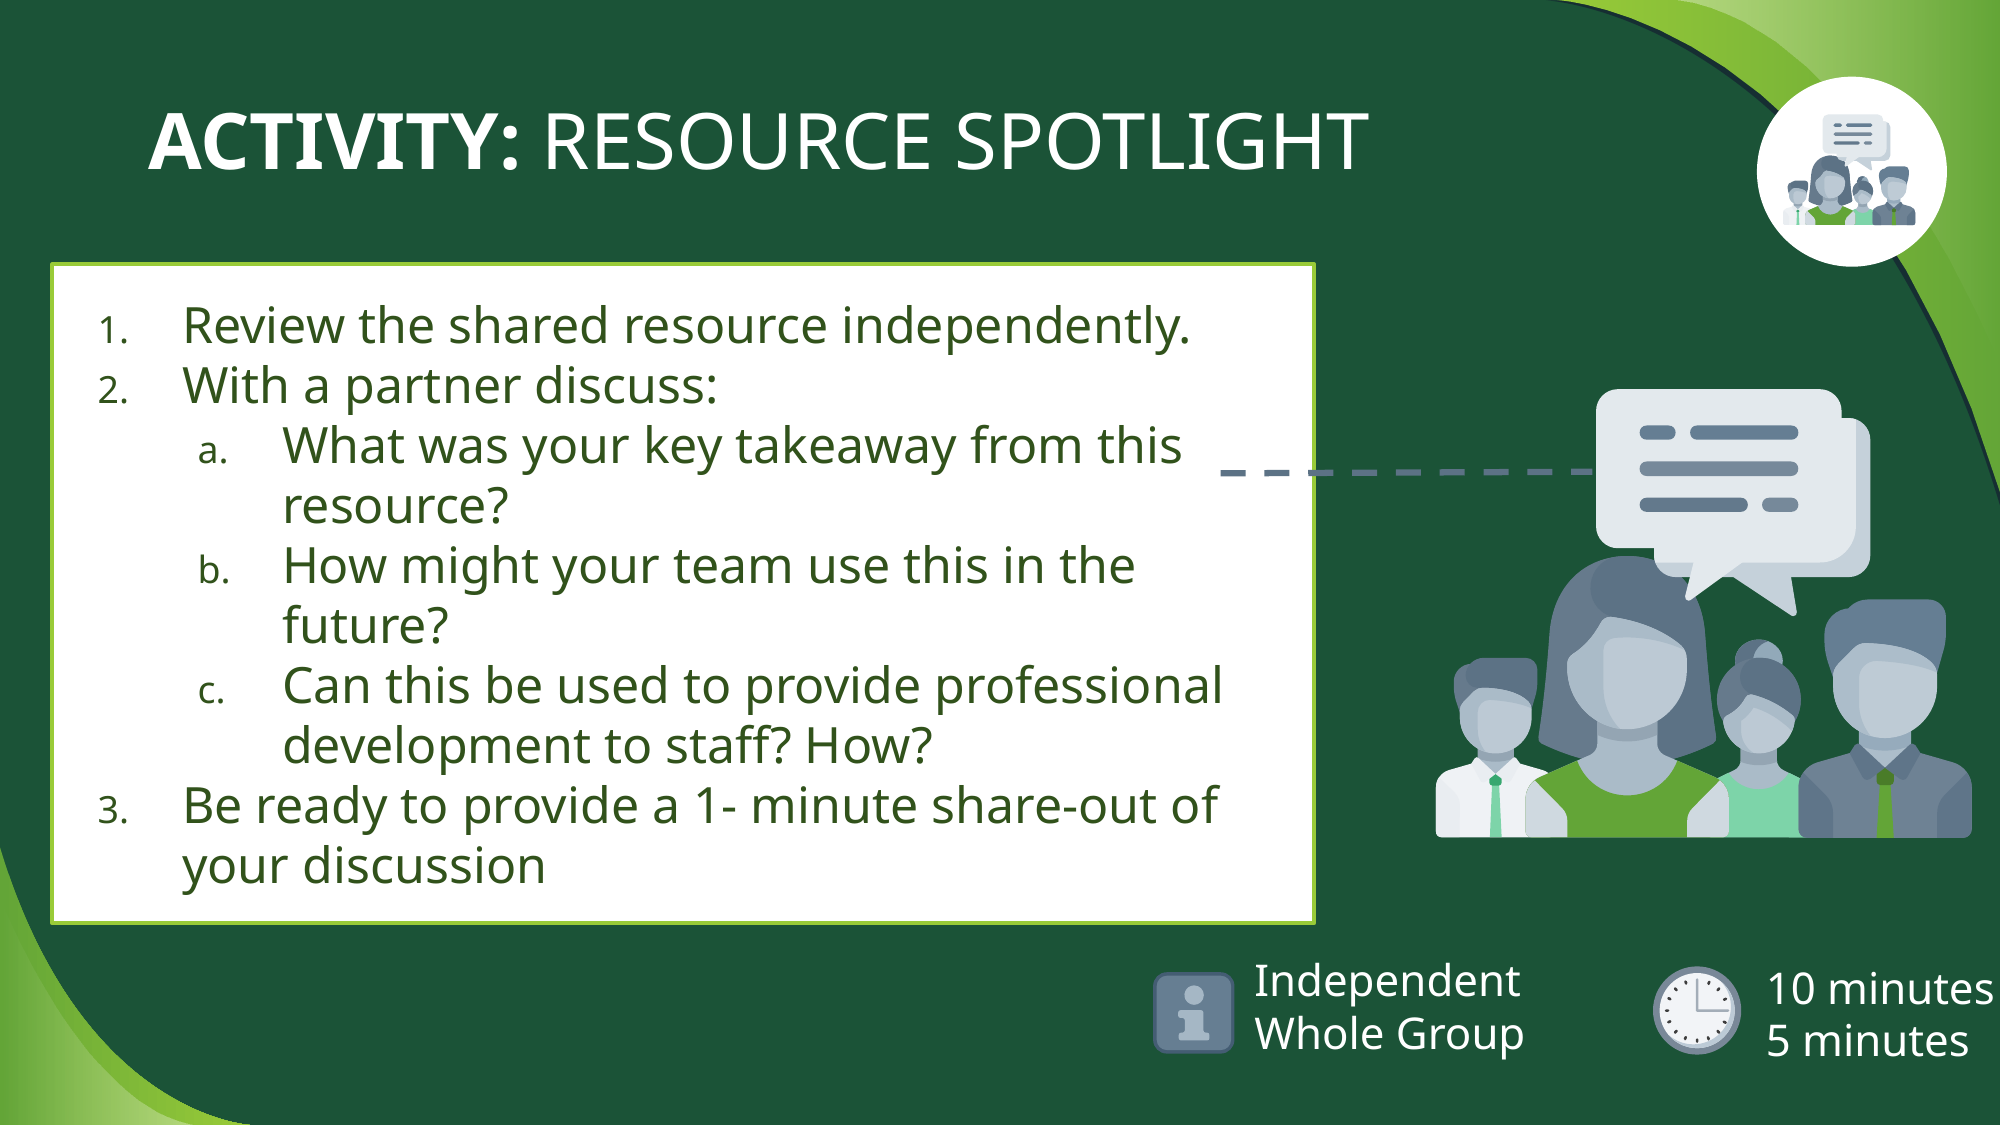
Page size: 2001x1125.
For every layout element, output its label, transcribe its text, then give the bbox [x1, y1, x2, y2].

text_box [1756, 76, 1947, 267]
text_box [1652, 966, 1742, 1055]
list Review the shared resource independently. With a partner discuss: What was your key takeaway from this resource? How might your team use this in the future? Can this be used to provide professional development to staff? How? Be ready to provide a 1- minute share-out of your discussion [50, 262, 1316, 925]
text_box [1152, 971, 1235, 1054]
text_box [1782, 114, 1916, 226]
title ACTIVITY: RESOURCE SPOTLIGHT [133, 76, 1672, 216]
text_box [1435, 555, 1590, 838]
text_box Independent Whole Group [1201, 956, 1724, 1055]
text_box 10 minutes 5 minutes [1712, 941, 2000, 1085]
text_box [1595, 388, 1973, 838]
